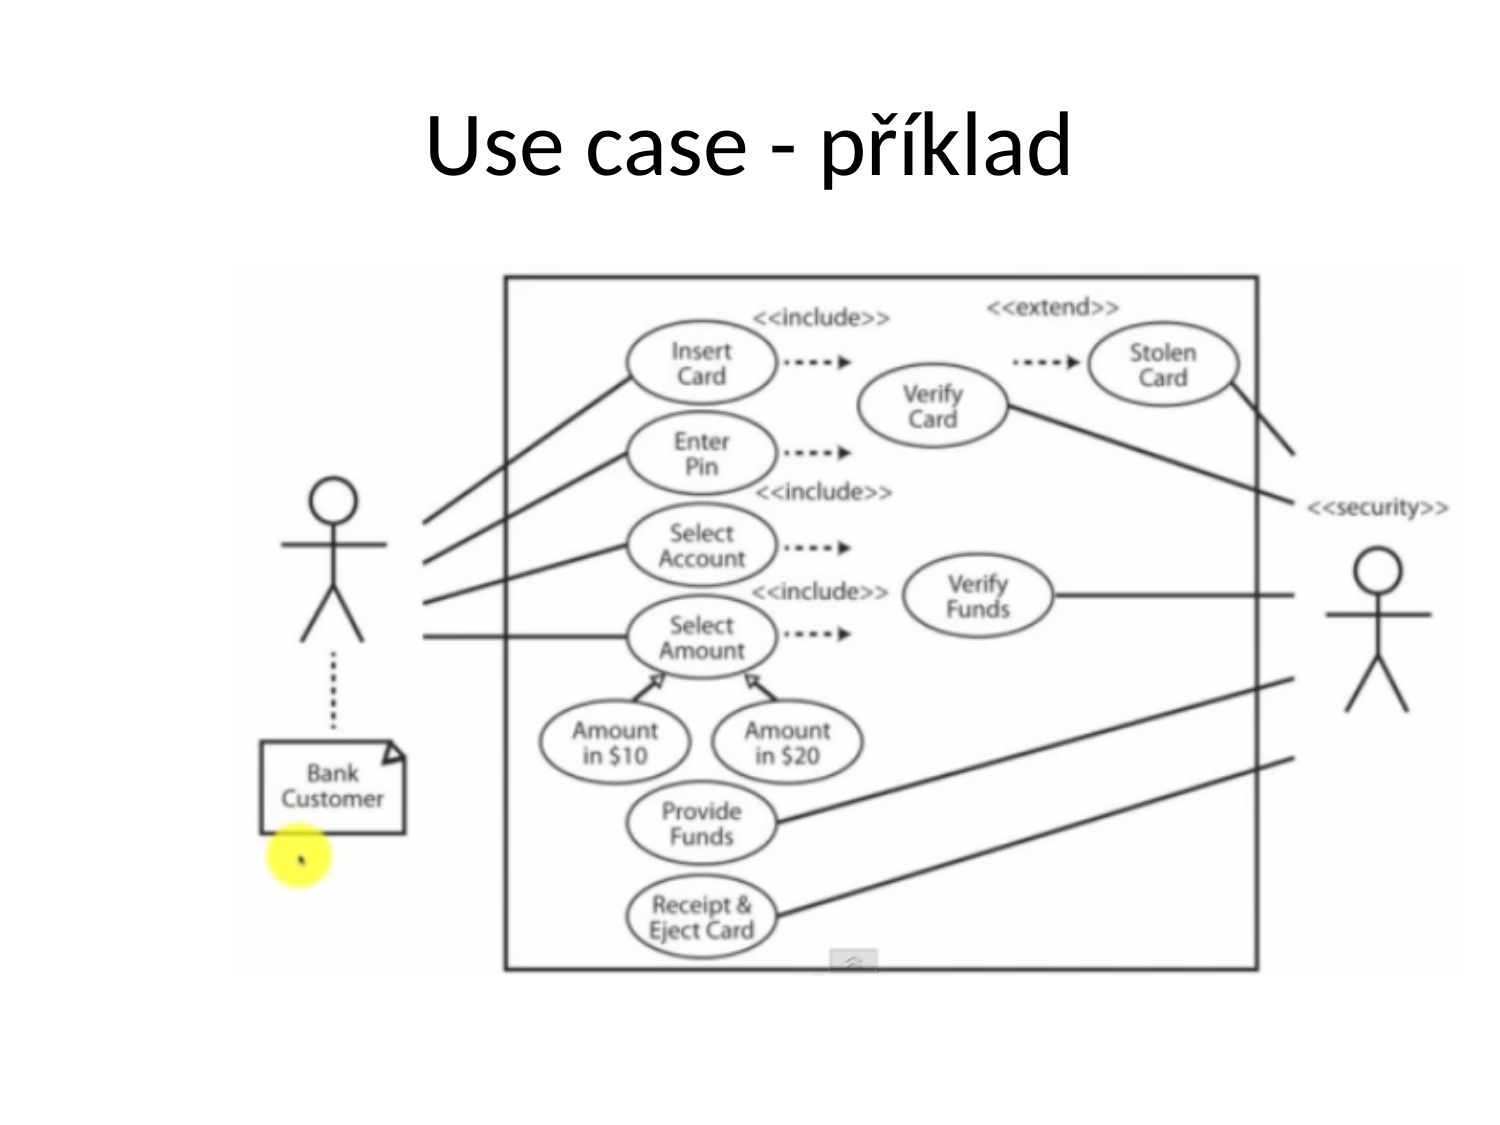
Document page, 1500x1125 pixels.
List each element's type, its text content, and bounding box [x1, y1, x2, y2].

title Use case - příklad [75, 45, 1425, 233]
picture [234, 262, 1462, 977]
